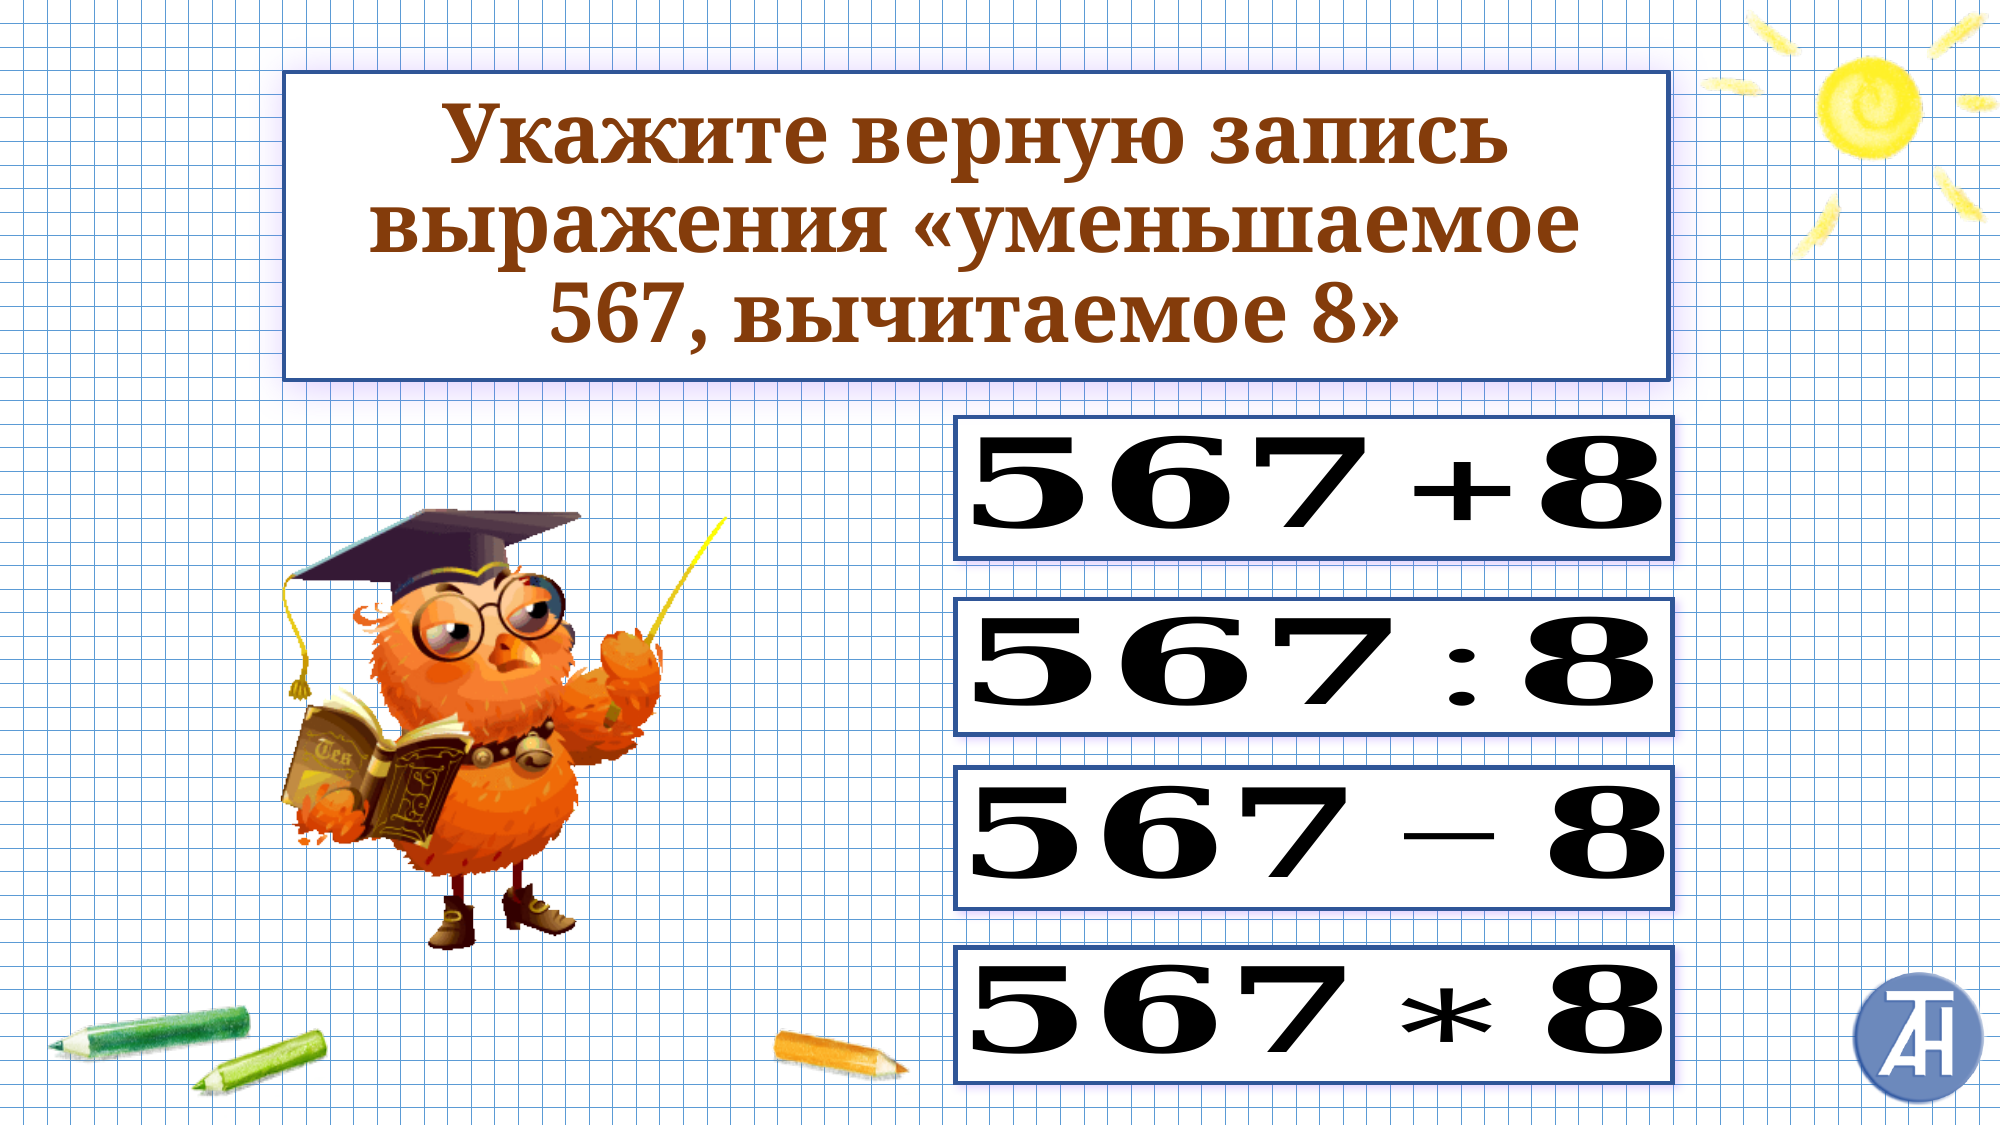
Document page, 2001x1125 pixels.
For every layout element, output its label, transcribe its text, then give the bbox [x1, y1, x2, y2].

picture [1700, 9, 2000, 261]
picture [47, 1004, 916, 1118]
picture [1840, 954, 2000, 1124]
picture [270, 487, 740, 957]
title Укажите верную запись выражения «уменьшаемое 567, вычитаемое 8» [281, 69, 1671, 383]
